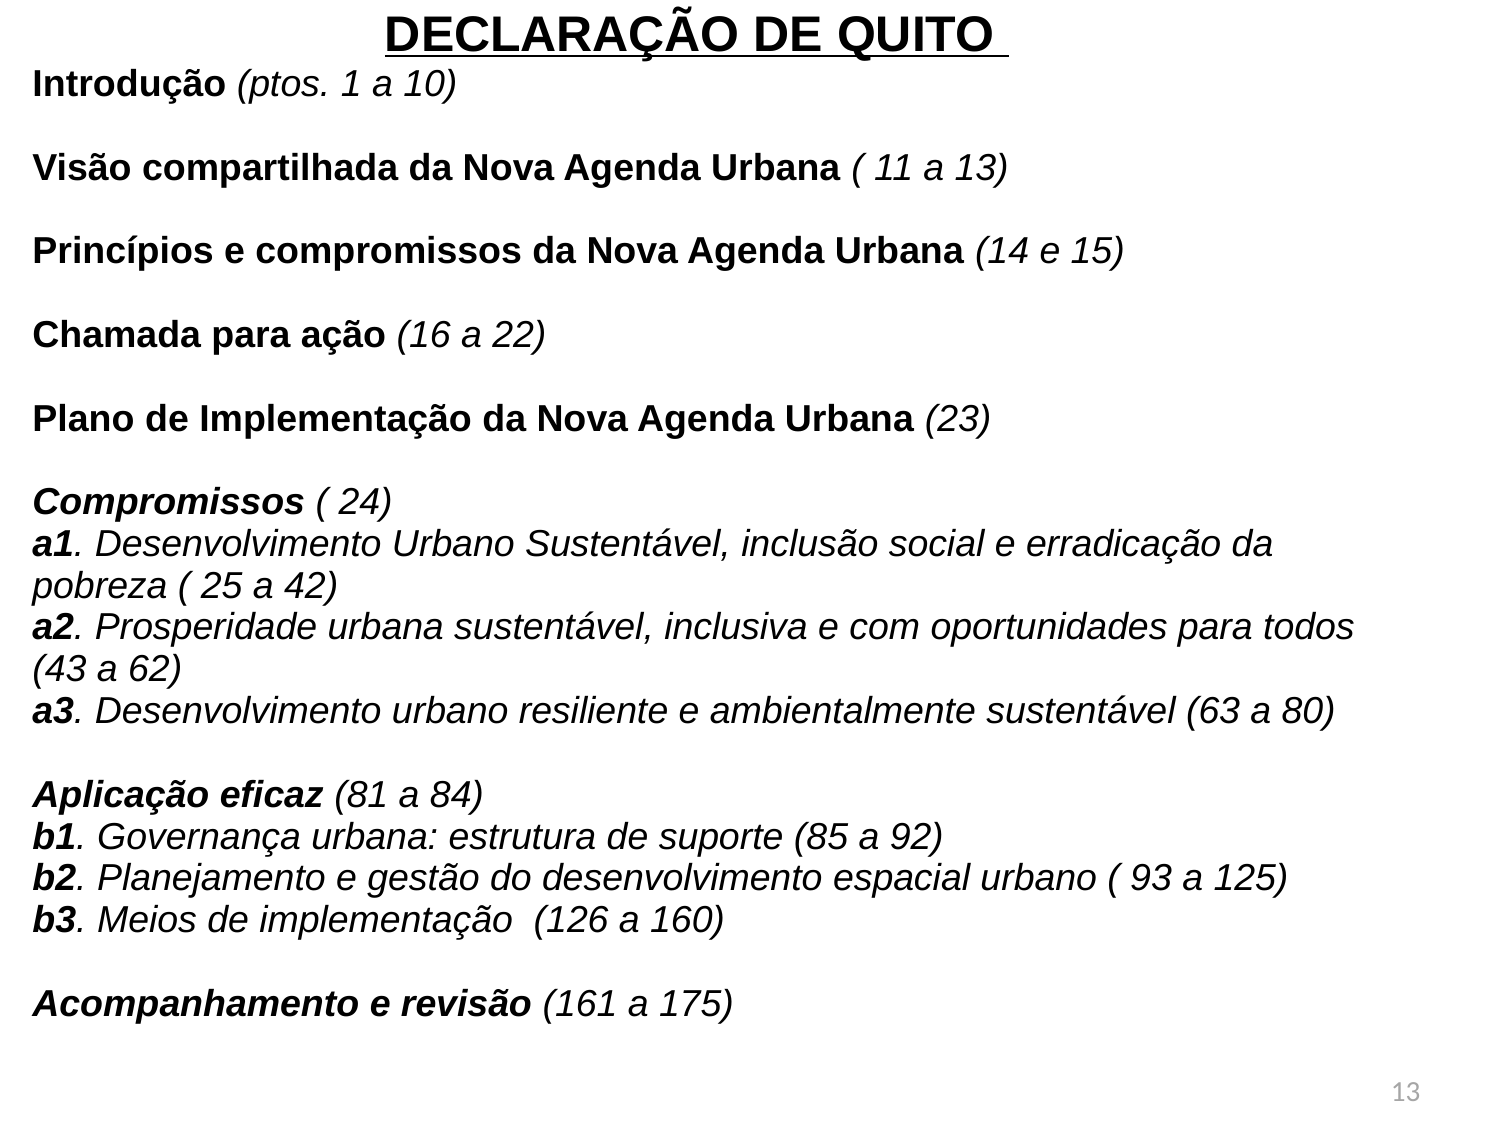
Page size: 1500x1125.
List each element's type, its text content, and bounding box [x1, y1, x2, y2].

text_box DECLARAÇÃO DE QUITO Introdução (ptos. 1 a 10) Visão compartilhada da Nova Agenda Urbana ( 11 a 13) Princípios e compromissos da Nova Agenda Urbana (14 e 15) Chamada para ação (16 a 22) Plano de Implementação da Nova Agenda Urbana (23) Compromissos ( 24) a1. Desenvolvimento Urbano Sustentável, inclusão social e erradicação da pobreza ( 25 a 42) a2. Prosperidade urbana sustentável, inclusiva e com oportunidades para todos (43 a 62) a3. Desenvolvimento urbano resiliente e ambientalmente sustentável (63 a 80) Aplicação eficaz (81 a 84) b1. Governança urbana: estrutura de suporte (85 a 92) b2. Planejamento e gestão do desenvolvimento espacial urbano ( 93 a 125) b3. Meios de implementação (126 a 160) Acompanhamento e revisão (161 a 175) [17, 0, 1377, 1074]
slide_number 13 [1376, 1065, 1500, 1125]
